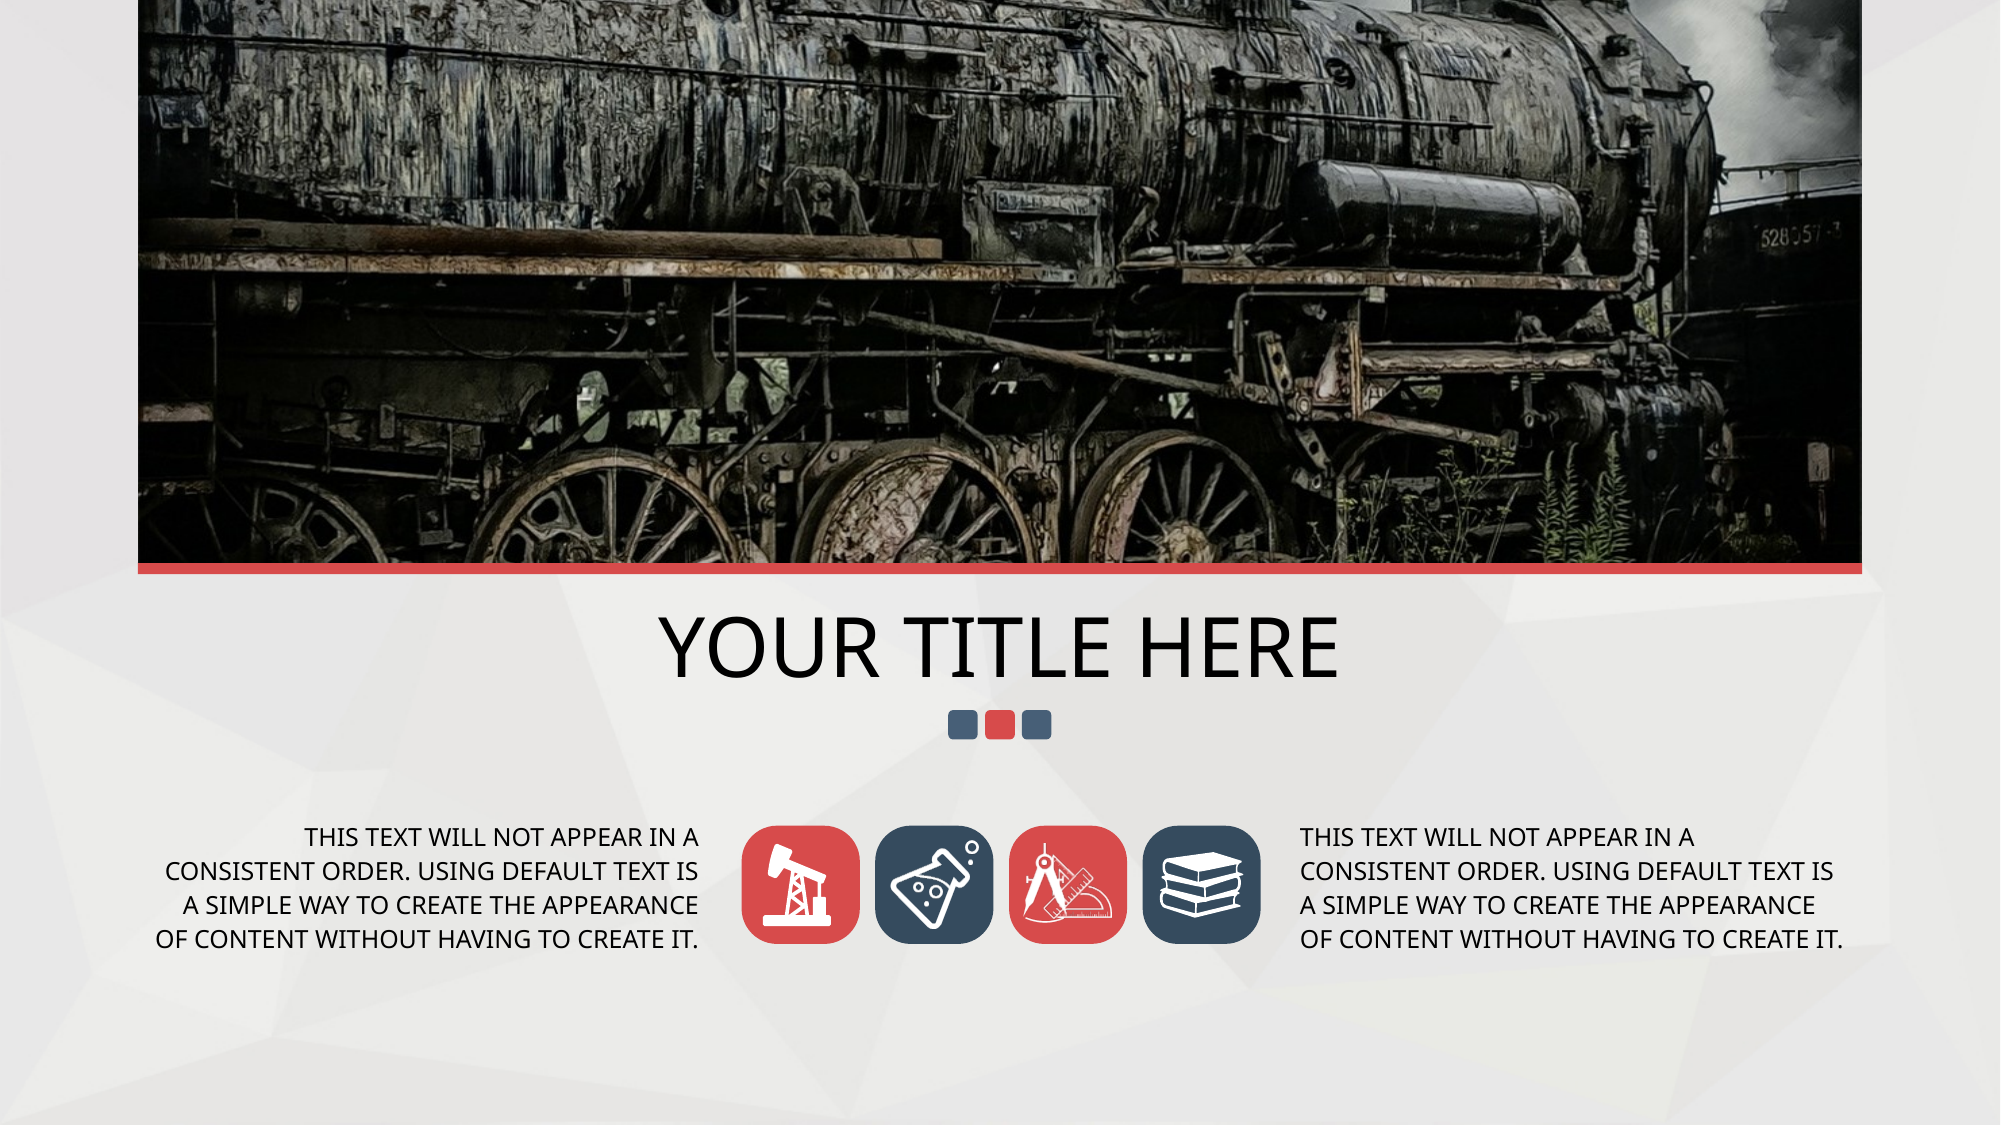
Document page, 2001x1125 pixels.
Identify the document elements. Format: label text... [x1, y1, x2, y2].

text_box THIS TEXT WILL NOT APPEAR IN A CONSISTENT ORDER. USING DEFAULT TEXT IS A SIMPLE WAY TO CREATE THE APPEARANCE OF CONTENT WITHOUT HAVING TO CREATE IT. [137, 809, 715, 961]
picture [0, 0, 2001, 1125]
text_box THIS TEXT WILL NOT APPEAR IN A CONSISTENT ORDER. USING DEFAULT TEXT IS A SIMPLE WAY TO CREATE THE APPEARANCE OF CONTENT WITHOUT HAVING TO CREATE IT. [1285, 809, 1863, 961]
text_box [741, 825, 860, 944]
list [138, 0, 1862, 563]
text_box [762, 843, 831, 927]
title YOUR TITLE HERE [137, 572, 1863, 740]
text_box [1142, 825, 1261, 944]
text_box [1009, 825, 1128, 944]
text_box [875, 825, 994, 944]
text_box [1159, 852, 1244, 918]
